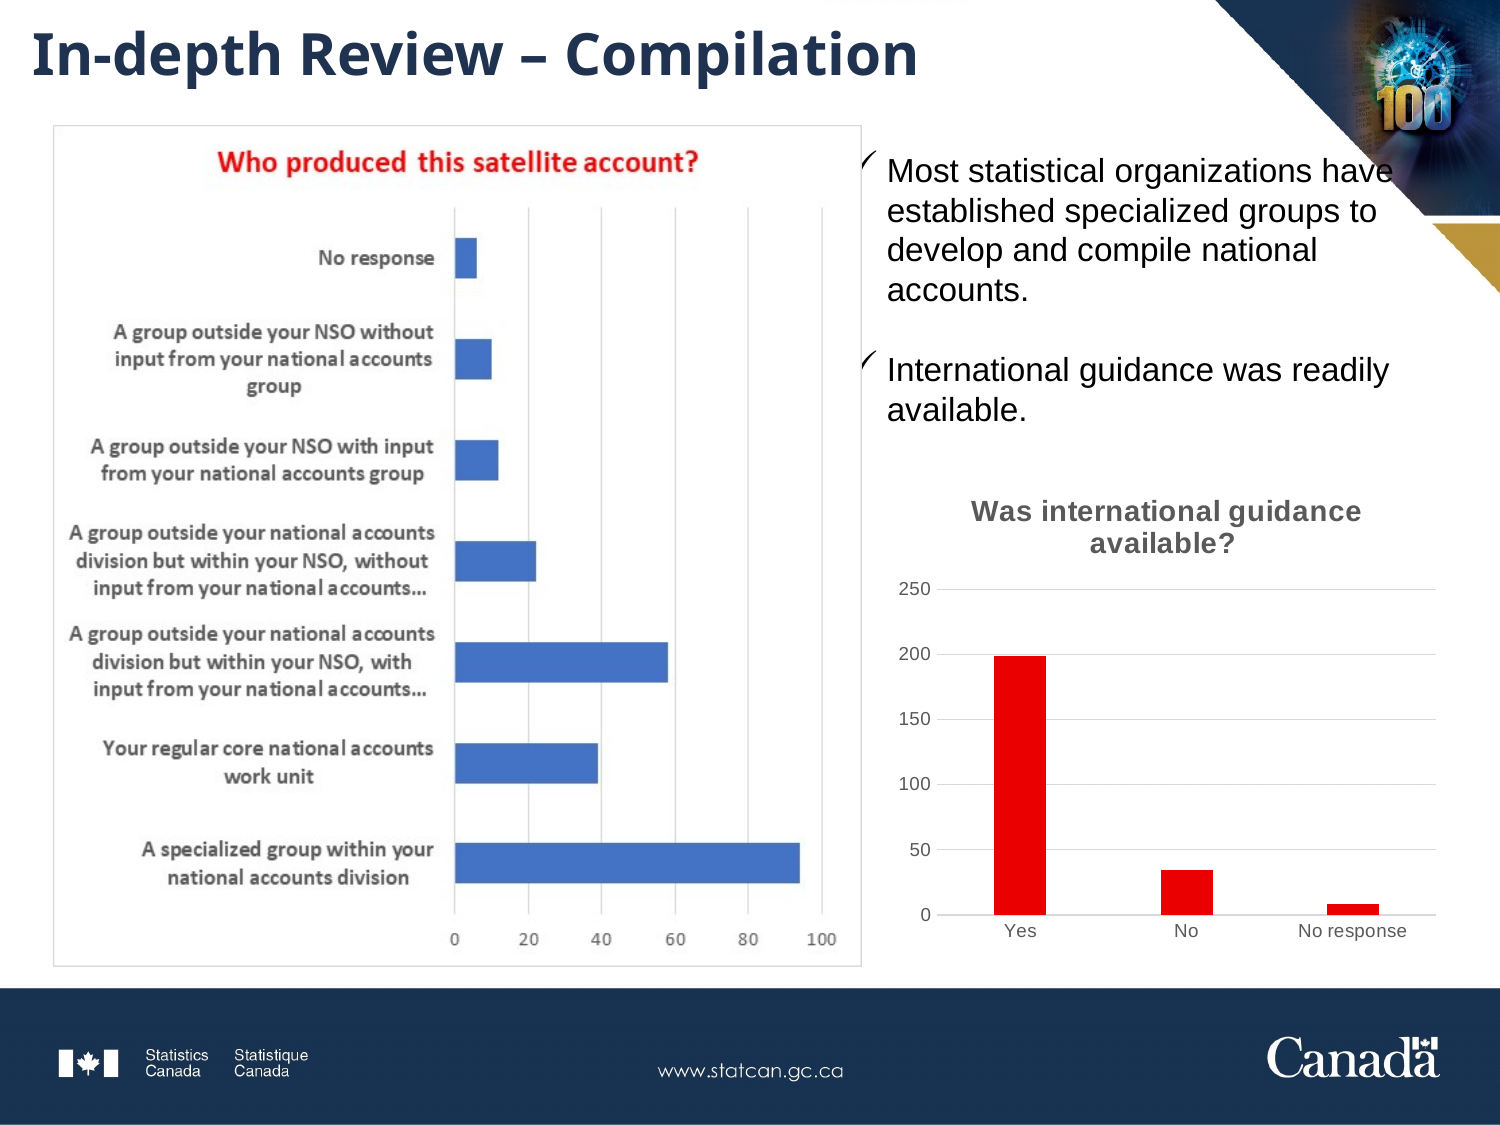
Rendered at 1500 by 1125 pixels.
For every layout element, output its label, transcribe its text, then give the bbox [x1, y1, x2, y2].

chart [887, 467, 1447, 953]
picture [0, 0, 1500, 1125]
text_box Most statistical organizations have established specialized groups to develop and compile national accounts. International guidance was readily available. [862, 141, 1421, 436]
title In-depth Review – Compilation [17, 9, 1296, 175]
